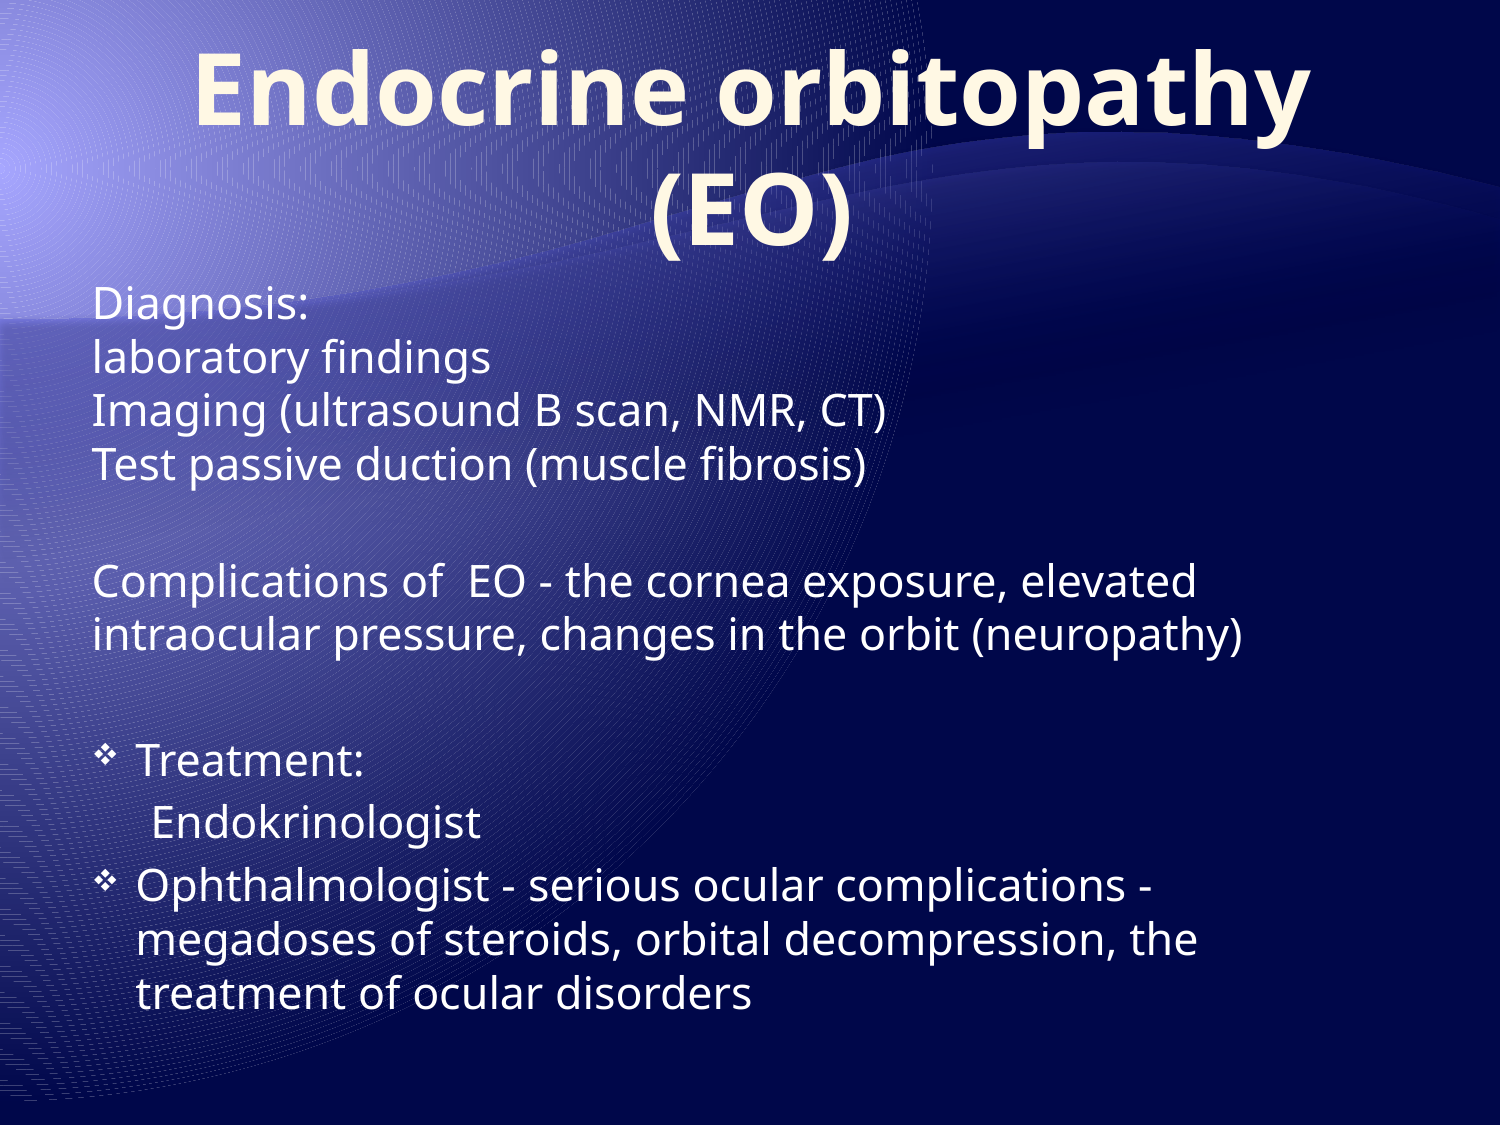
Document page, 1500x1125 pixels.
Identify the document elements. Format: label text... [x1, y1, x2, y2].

list Diagnosis: laboratory findings Imaging (ultrasound B scan, NMR, CT) Test passive duction (muscle fibrosis) Complications of EO - the cornea exposure, elevated intraocular pressure, changes in the orbit (neuropathy) Treatment: Endokrinologist Ophthalmologist - serious ocular complications - megadoses of steroids, orbital decompression, the treatment of ocular disorders [76, 267, 1412, 1035]
title Endocrine orbitopathy (EO) [76, 66, 1427, 267]
